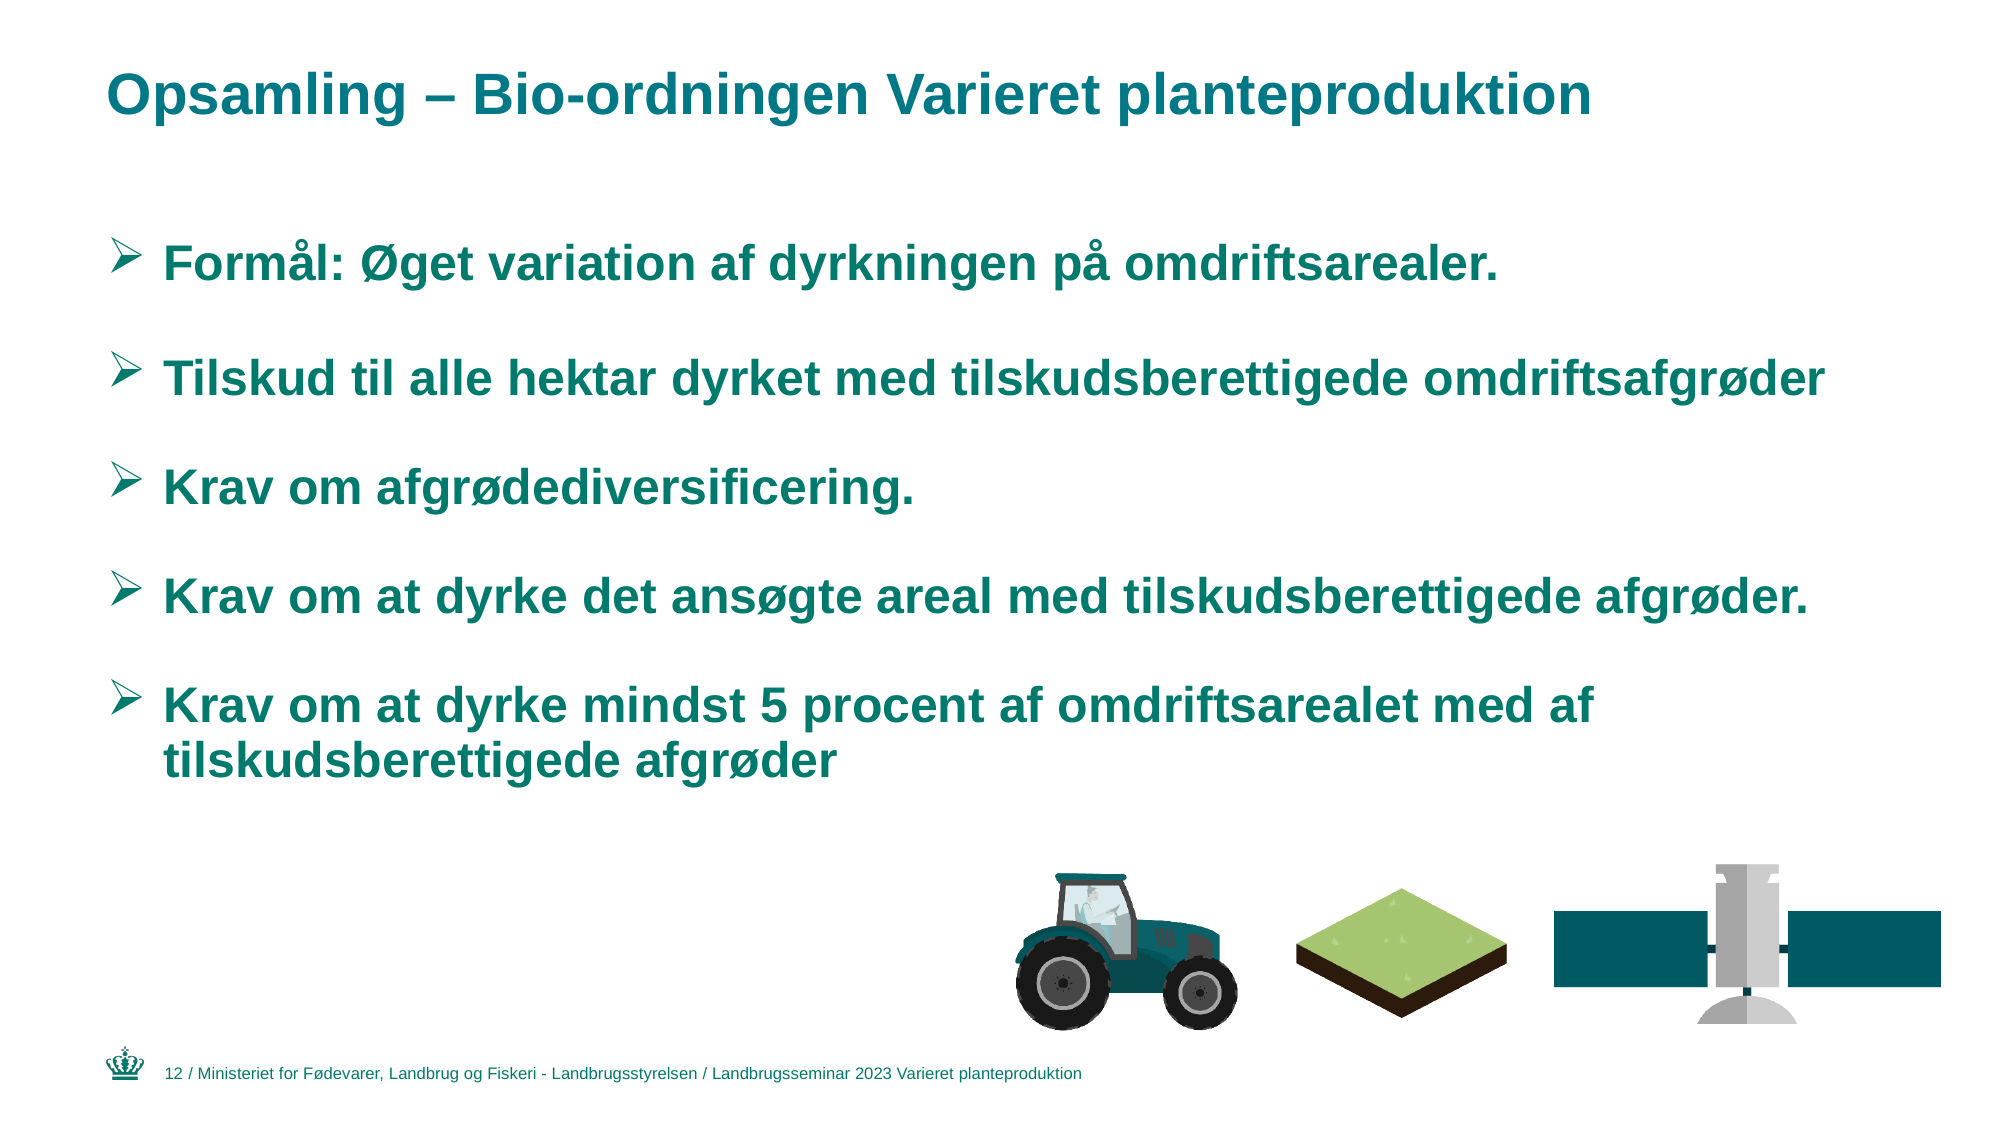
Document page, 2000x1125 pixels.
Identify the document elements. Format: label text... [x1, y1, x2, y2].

picture [106, 1046, 144, 1080]
picture [996, 818, 1249, 1071]
picture [1554, 864, 1941, 1025]
list Formål: Øget variation af dyrkningen på omdriftsarealer. Tilskud til alle hektar dyrket med tilskudsberettigede omdriftsafgrøder Krav om afgrødediversificering. Krav om at dyrke det ansøgte areal med tilskudsberettigede afgrøder. Krav om at dyrke mindst 5 procent af omdriftsarealet med af tilskudsberettigede afgrøder [106, 236, 1893, 954]
picture [1296, 888, 1507, 1018]
title Opsamling – Bio-ordningen Varieret planteproduktion [106, 63, 1893, 141]
slide_number 12 [134, 1049, 184, 1083]
footer / Ministeriet for Fødevarer, Landbrug og Fiskeri - Landbrugsstyrelsen / Landbrugsseminar 2023 Varieret planteproduktion [188, 1049, 1116, 1083]
